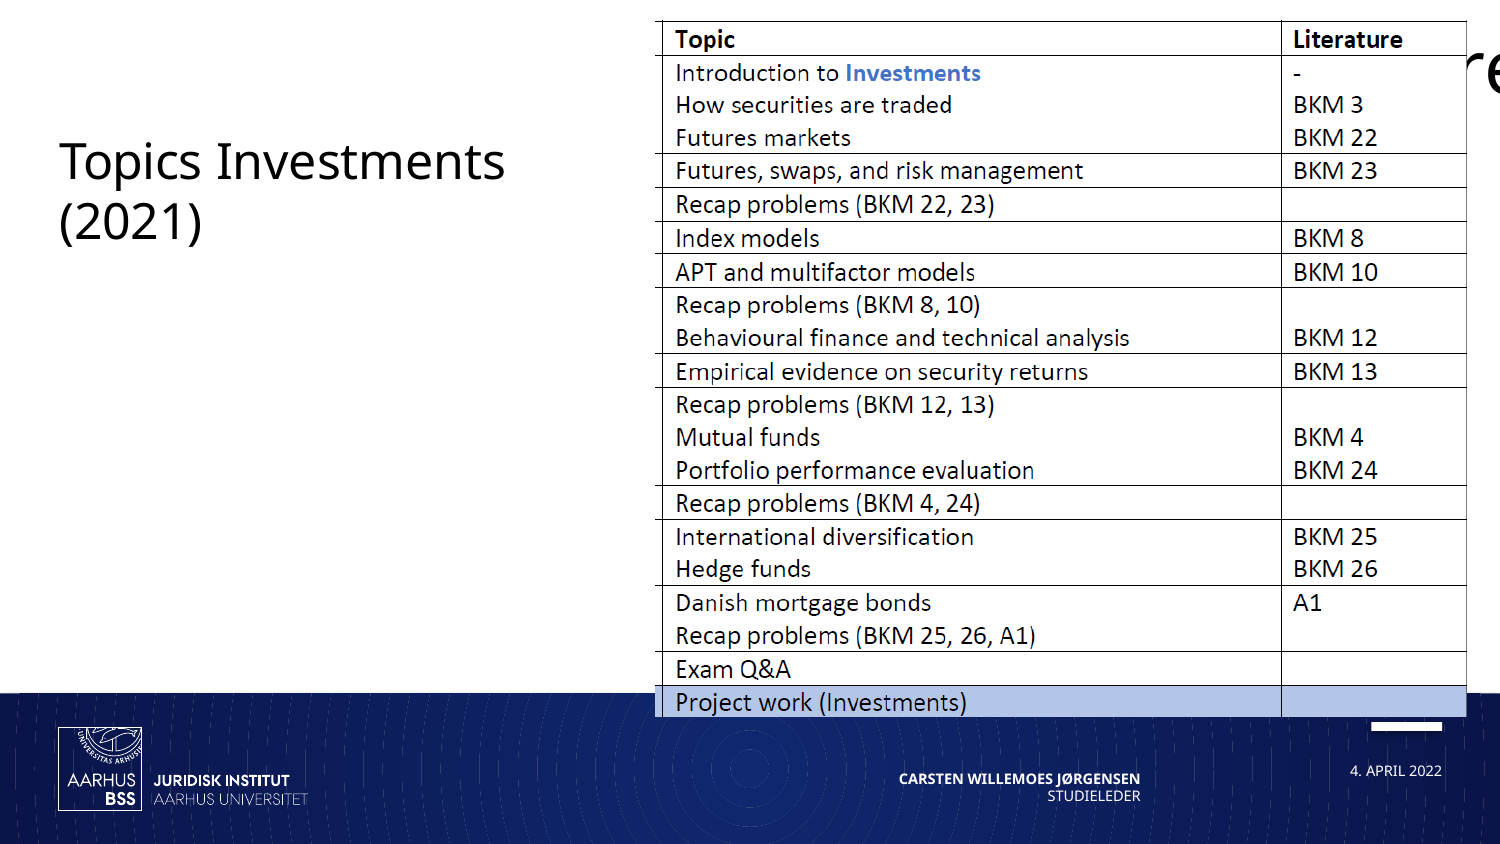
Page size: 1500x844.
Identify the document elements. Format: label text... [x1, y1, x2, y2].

picture [655, 19, 1468, 717]
title Topics Investments (2021) [57, 106, 562, 250]
